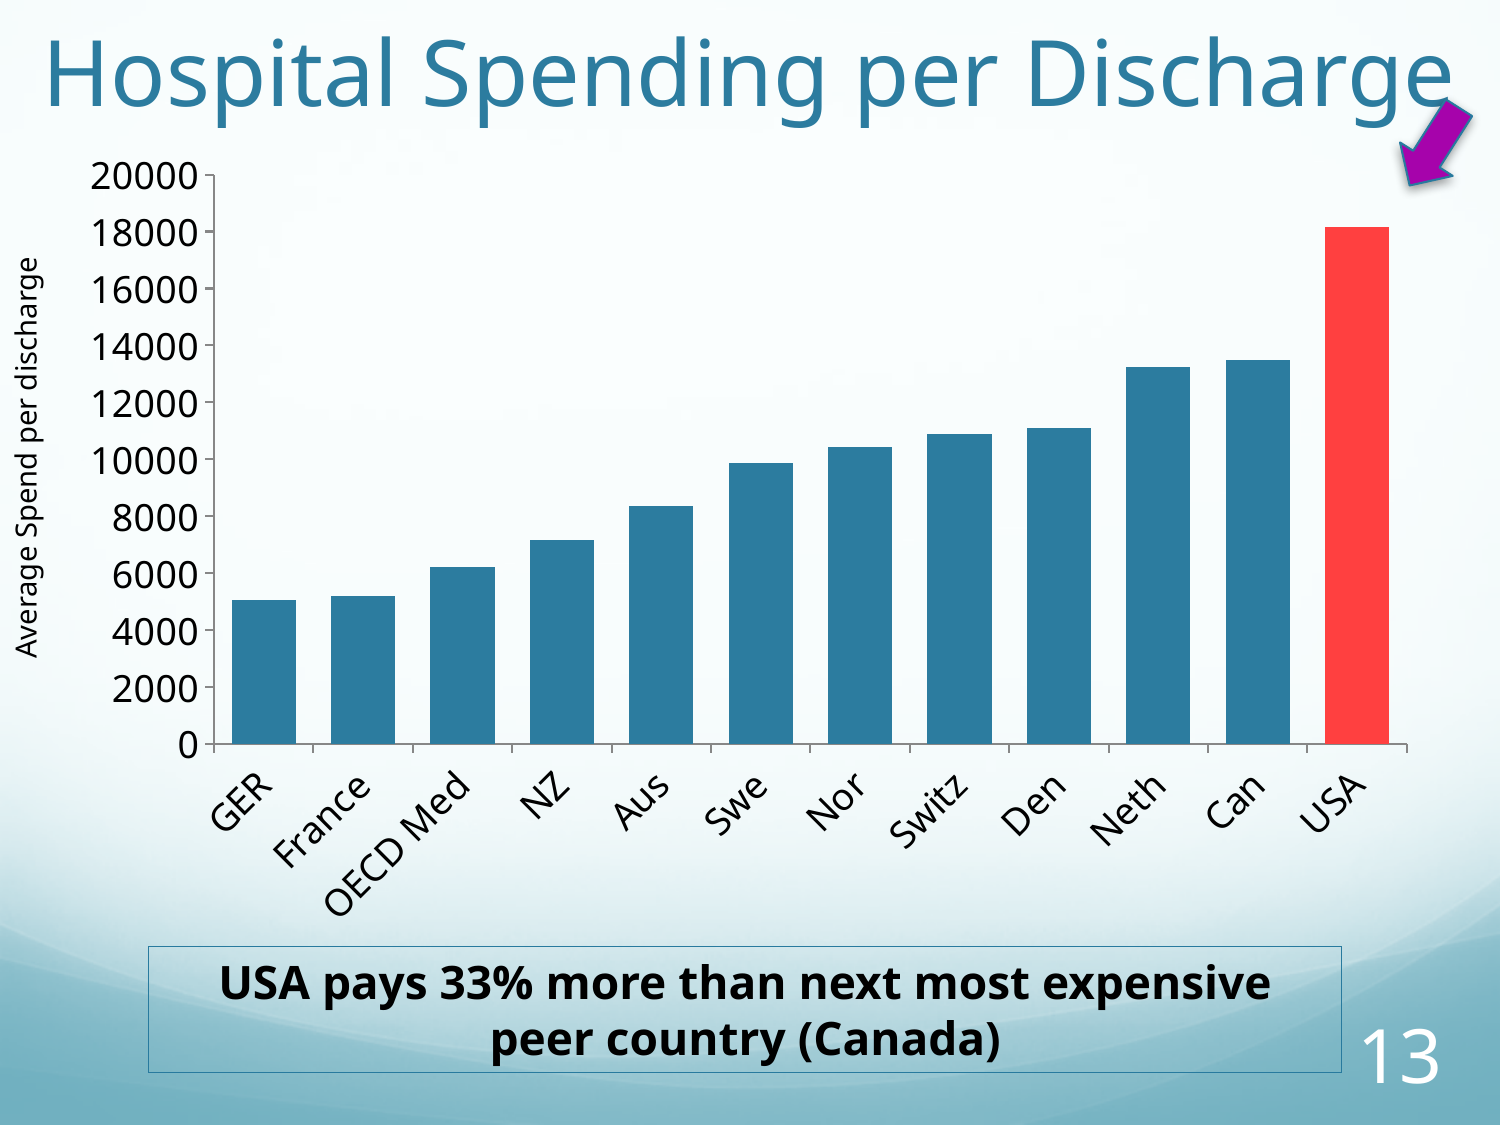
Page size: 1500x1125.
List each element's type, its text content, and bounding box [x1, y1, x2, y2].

text_box [1425, 98, 1473, 144]
title Hospital Spending per Discharge [0, 0, 1500, 133]
list USA pays 33% more than next most expensive peer country (Canada) [148, 966, 1342, 1073]
slide_number 13 [1295, 1029, 1459, 1090]
text_box Average Spend per discharge [0, 132, 58, 784]
chart [61, 132, 1435, 947]
